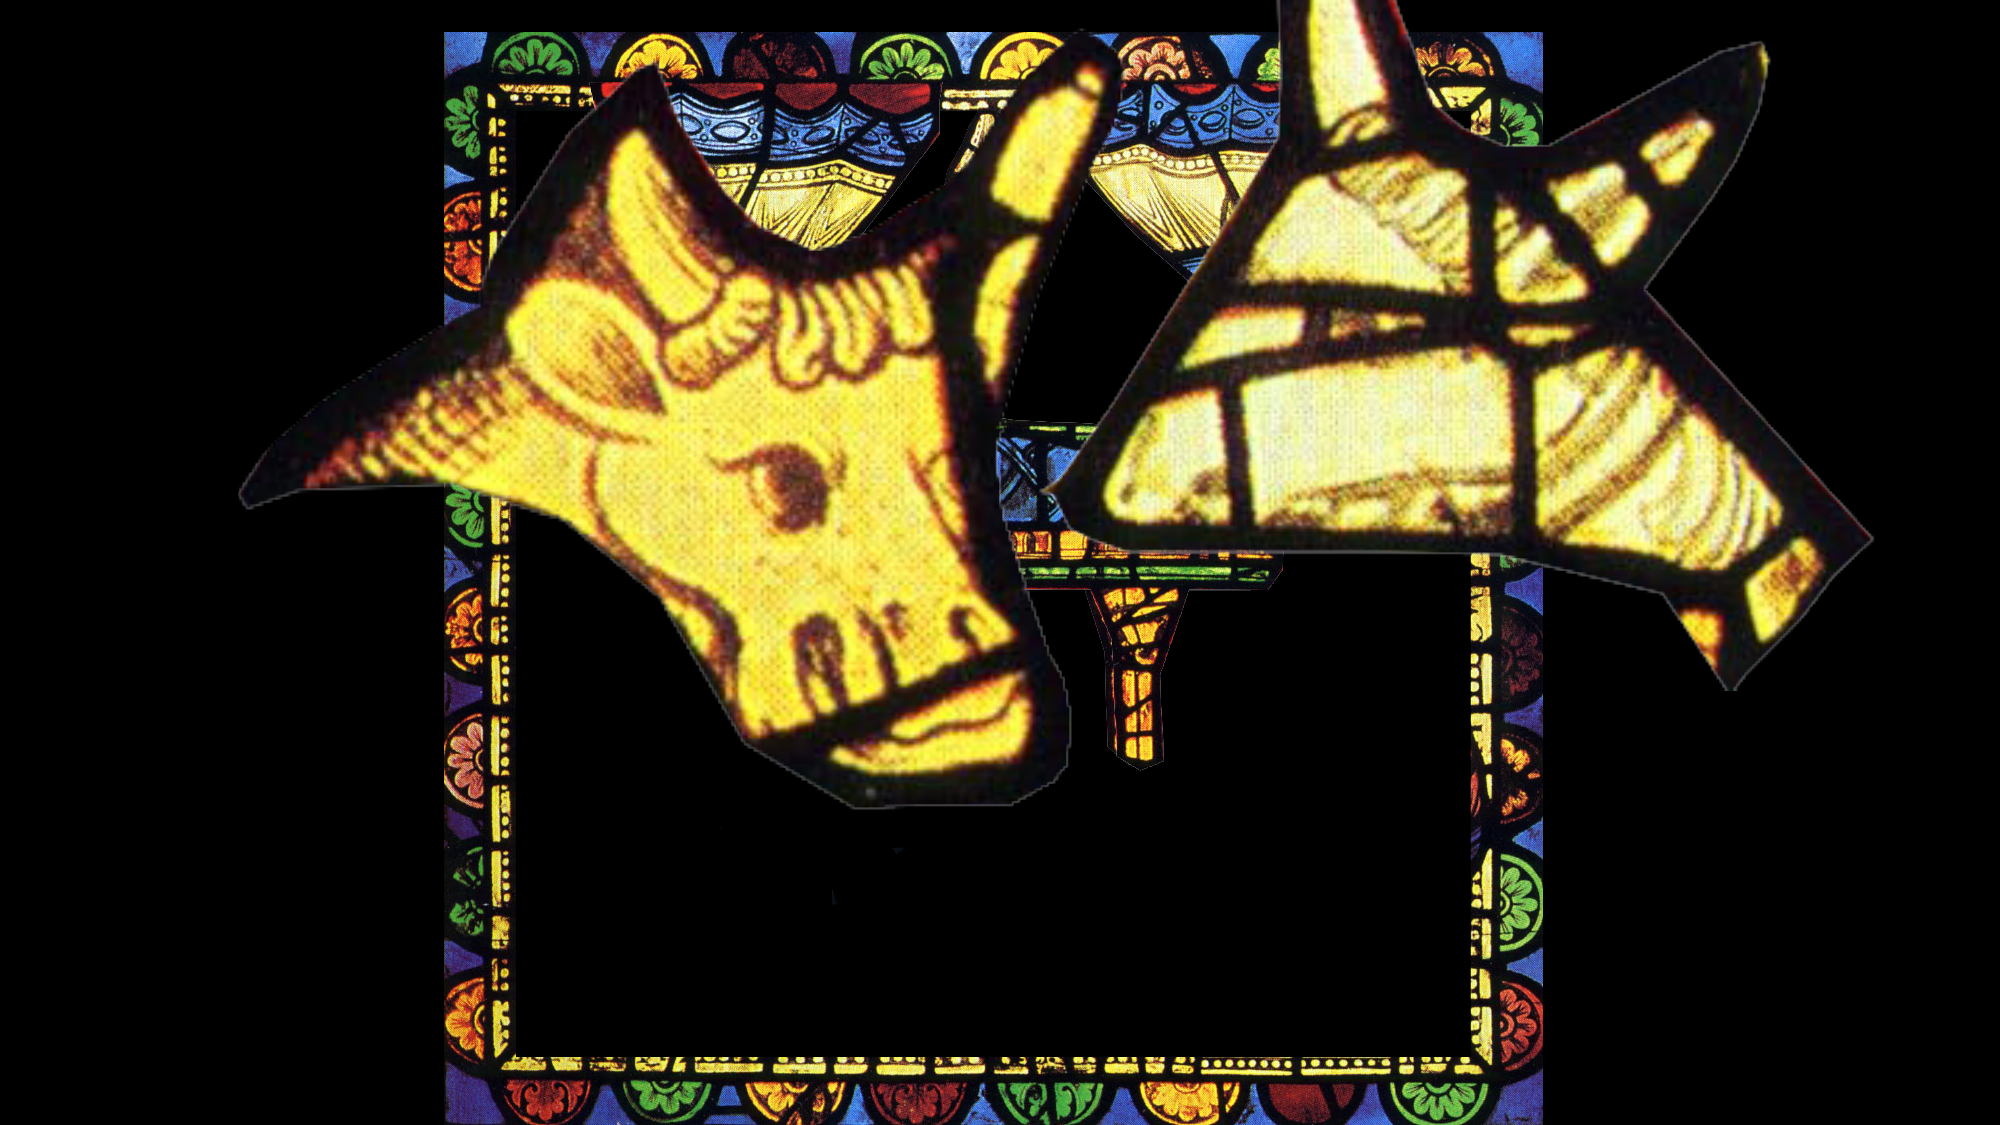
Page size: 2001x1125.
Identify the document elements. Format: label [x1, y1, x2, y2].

picture [238, 0, 1916, 1125]
